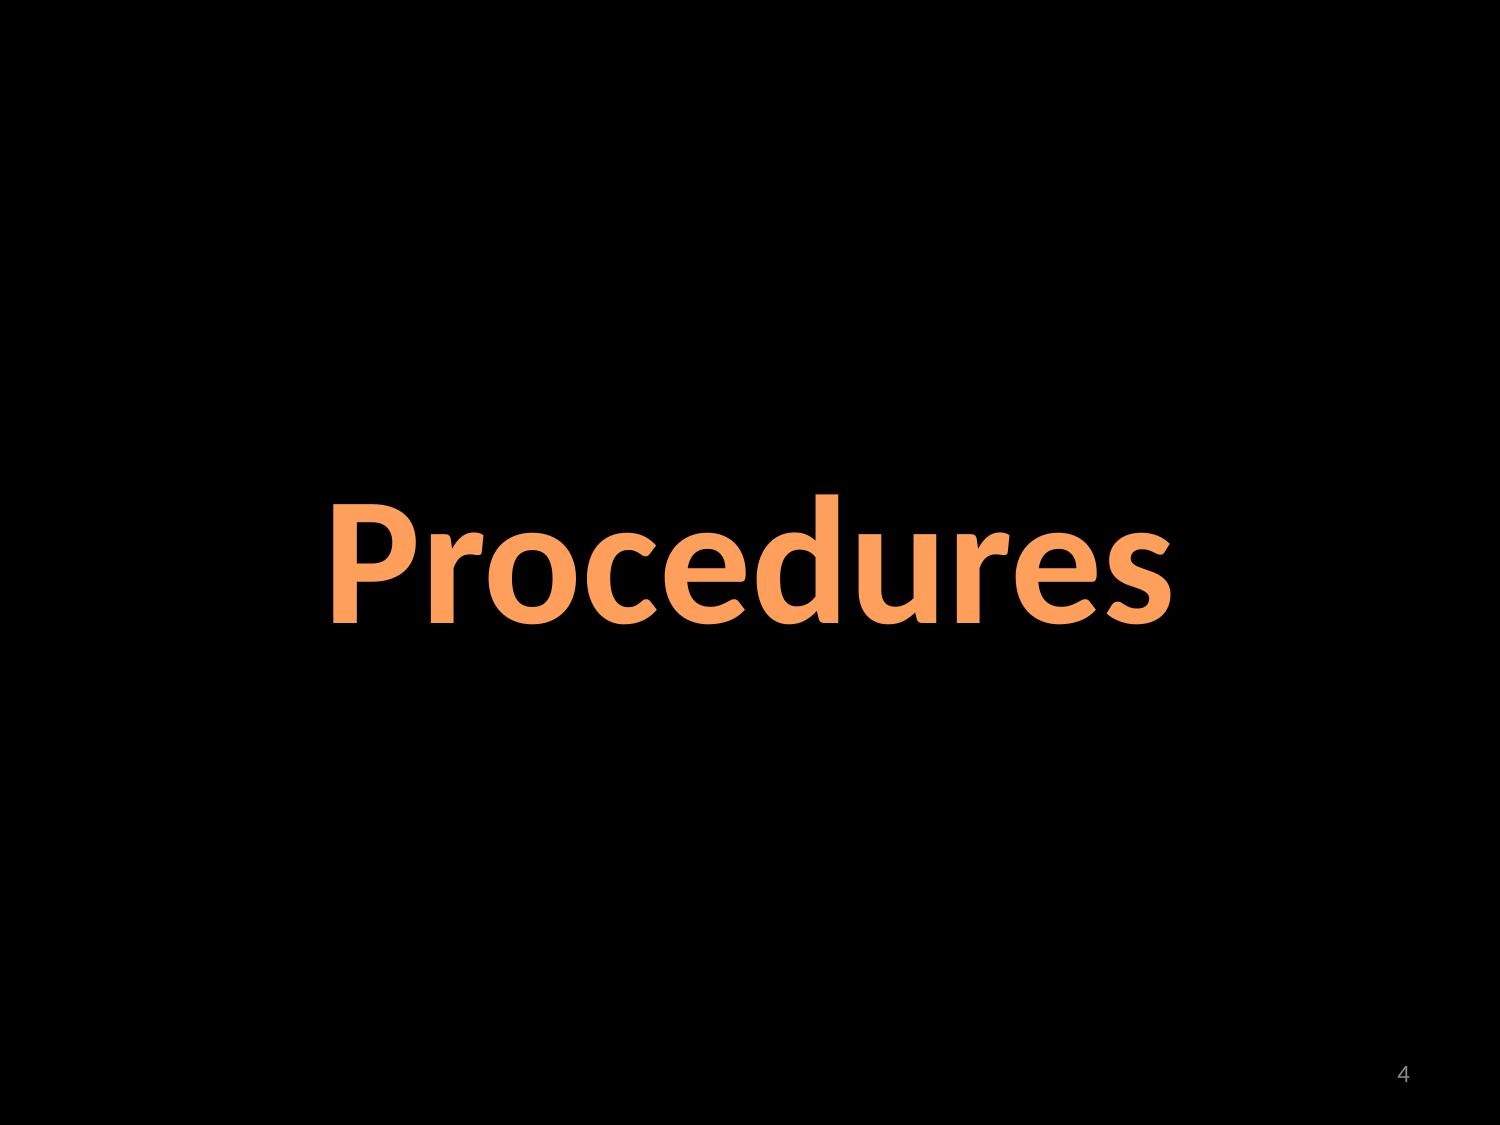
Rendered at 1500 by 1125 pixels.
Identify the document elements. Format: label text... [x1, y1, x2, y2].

text_box Procedures [308, 432, 1192, 668]
slide_number 4 [1074, 1042, 1425, 1103]
